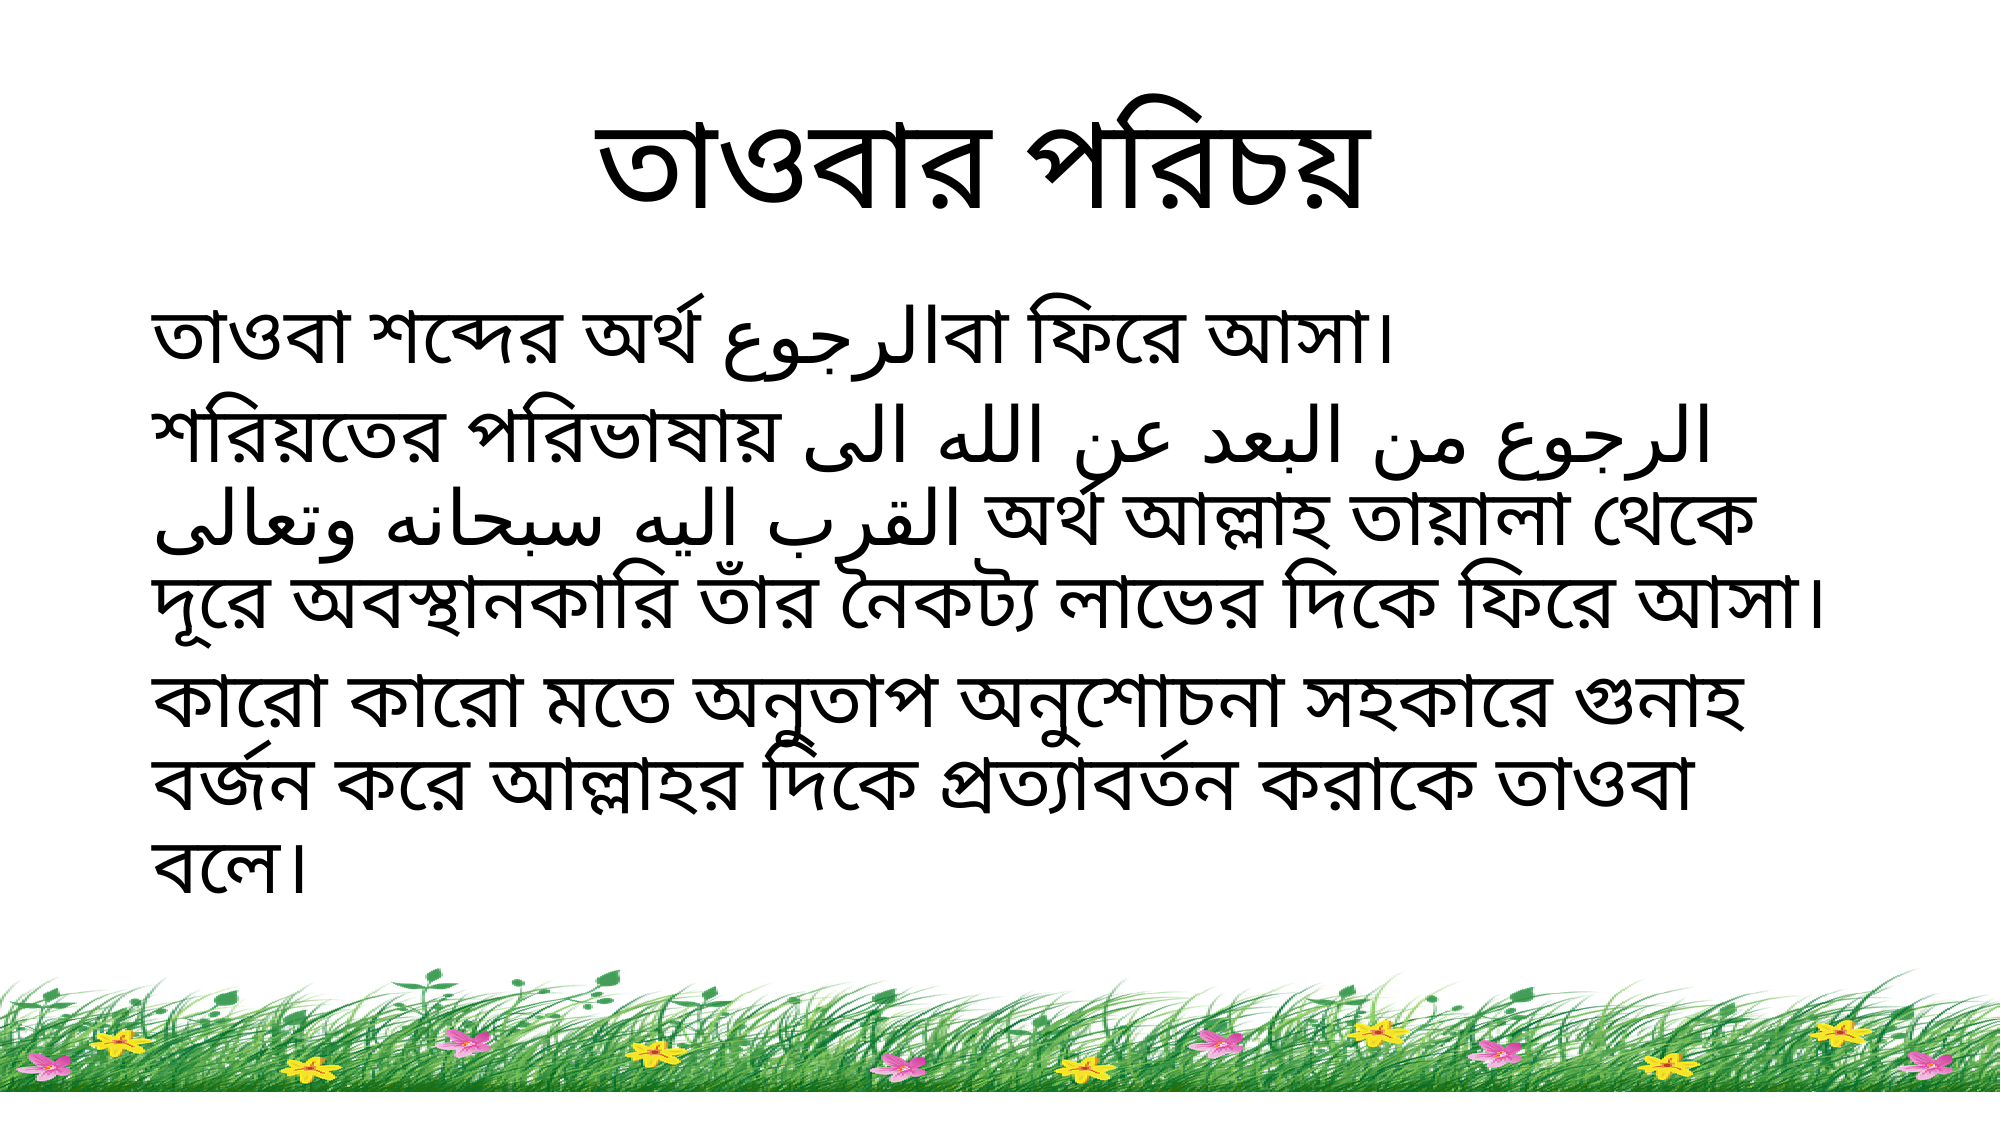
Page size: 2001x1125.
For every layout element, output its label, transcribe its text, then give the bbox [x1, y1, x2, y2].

title তাওবার পরিচয় [137, 59, 1863, 278]
picture [0, 895, 2000, 1092]
text_box [379, 336, 930, 397]
list তাওবা শব্দের অর্থ الرجوعবা ফিরে আসা। শরিয়তের পরিভাষায় الرجوع من البعد عن الله الى القرب اليه سبحانه وتعالى অর্থ আল্লাহ তায়ালা থেকে দূরে অবস্থানকারি তাঁর নৈকট্য লাভের দিকে ফিরে আসা। কারো কারো মতে অনুতাপ অনুশোচনা সহকারে গুনাহ বর্জন করে আল্লাহর দিকে প্রত্যাবর্তন করাকে তাওবা বলে। [137, 289, 1863, 895]
